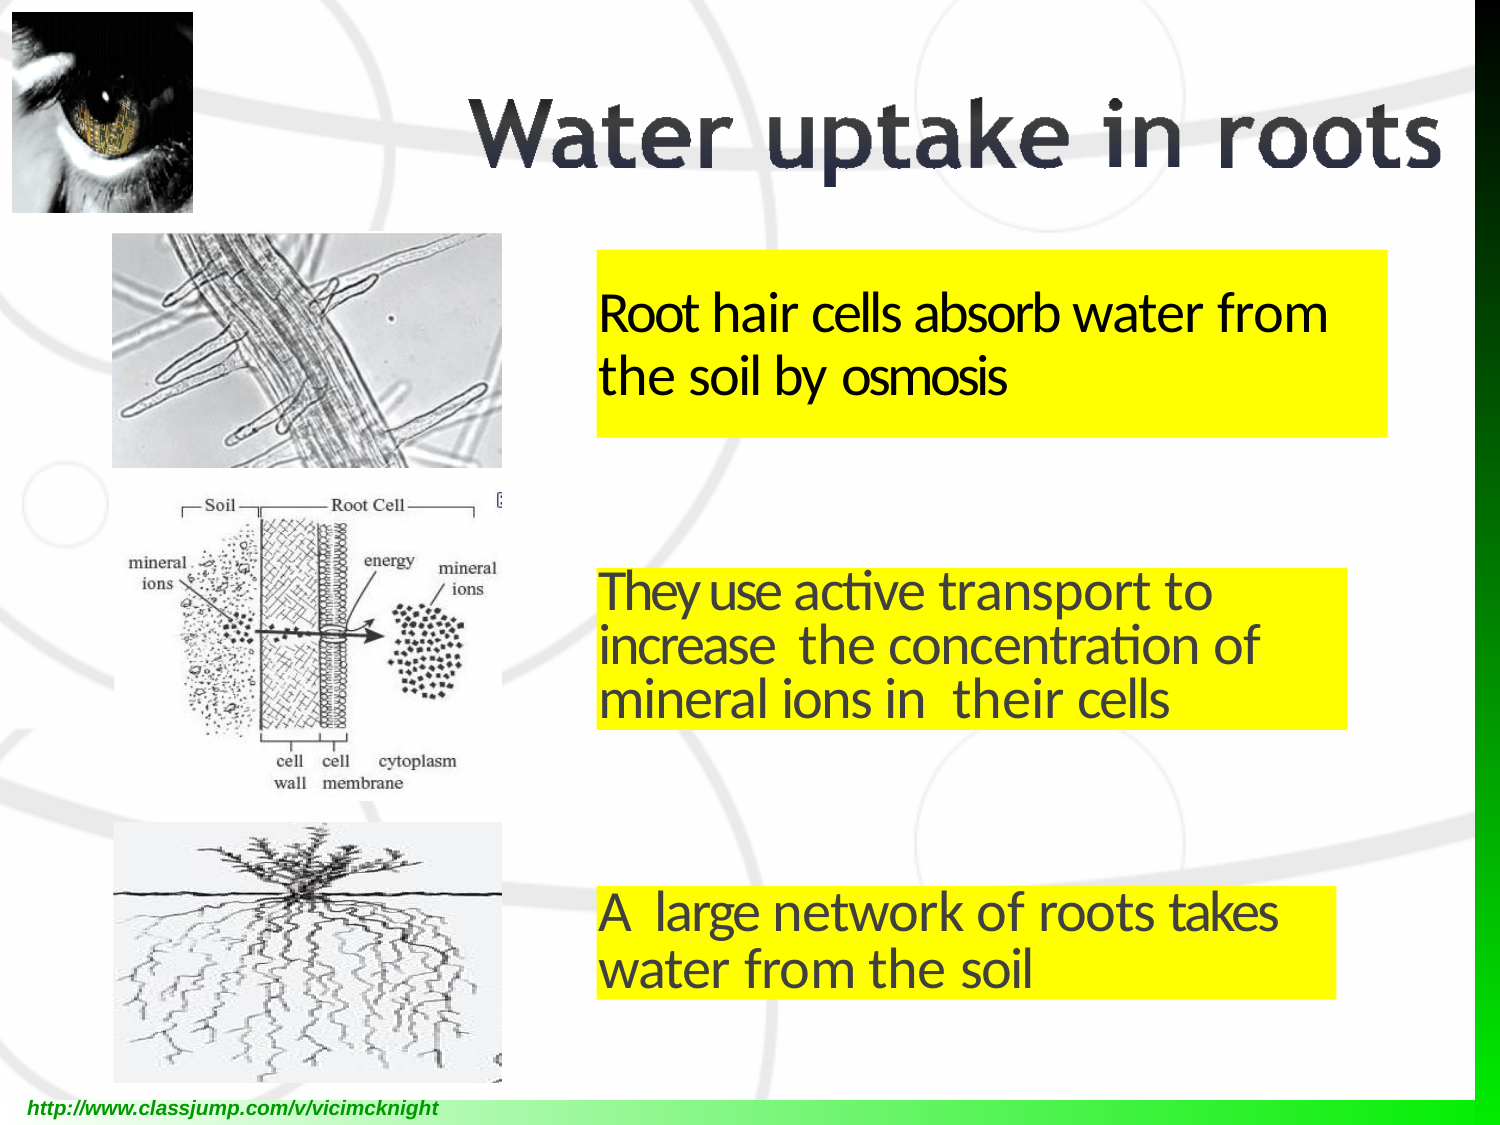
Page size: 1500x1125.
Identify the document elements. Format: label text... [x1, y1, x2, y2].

text_box [468, 98, 734, 168]
picture [0, 0, 1475, 1100]
text_box [113, 822, 502, 1083]
text_box A large network of roots takes water from the soil [596, 885, 1337, 1000]
text_box [112, 231, 502, 468]
title Root hair cells absorb water from the soil by osmosis [596, 249, 1388, 438]
text_box [114, 489, 502, 801]
text_box [769, 95, 1069, 187]
text_box [1103, 97, 1180, 167]
text_box They use active transport to increase the concentration of mineral ions in their cells [596, 567, 1348, 730]
text_box [1221, 102, 1441, 168]
